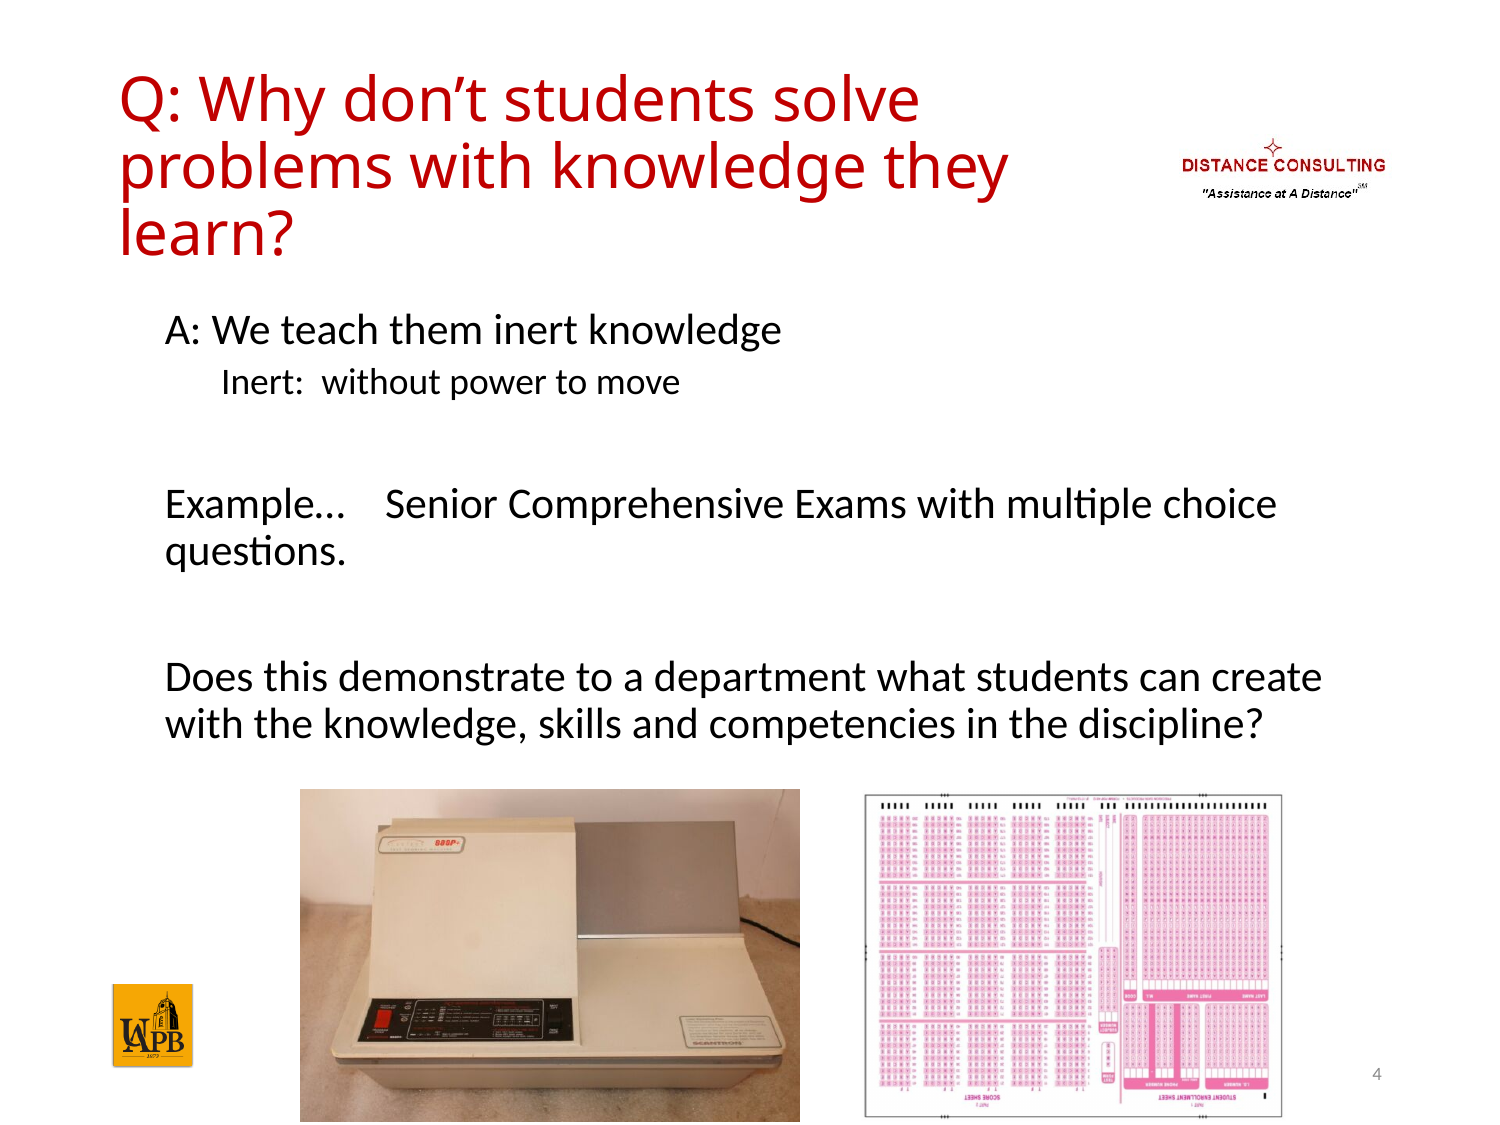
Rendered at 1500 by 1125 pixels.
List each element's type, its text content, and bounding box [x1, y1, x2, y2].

picture [106, 984, 196, 1072]
picture [862, 743, 1285, 1125]
title Q: Why don’t students solve problems with knowledge they learn? [103, 59, 1163, 278]
slide_number 4 [1286, 1042, 1397, 1103]
picture [1179, 134, 1392, 203]
picture [299, 789, 800, 1122]
text_box A: We teach them inert knowledge Inert: without power to move Example… Senior Comprehensive Exams with multiple choice questions. Does this demonstrate to a department what students can create with the knowledge, skills and competencies in the discipline? [149, 299, 1397, 1014]
